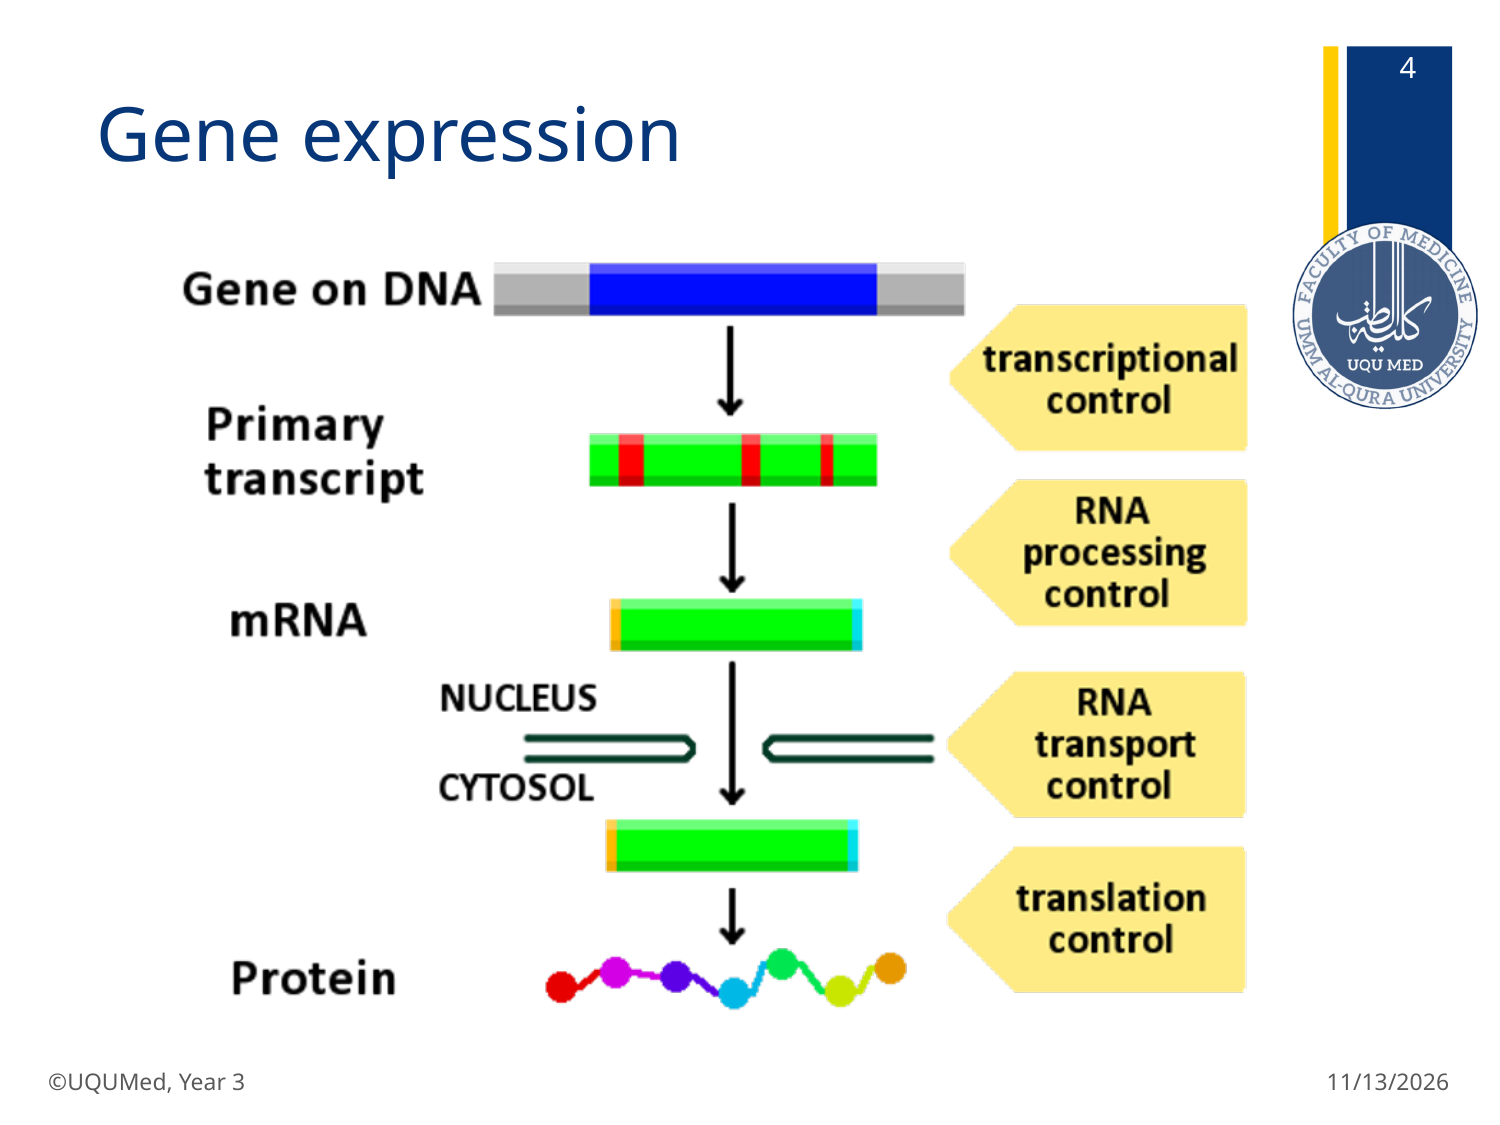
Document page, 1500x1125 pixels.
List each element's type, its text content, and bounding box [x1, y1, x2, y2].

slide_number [1114, 1053, 1465, 1114]
title Gene expression [81, 79, 1322, 263]
slide_number 4 [1362, 39, 1454, 100]
footer ©UQUMed, Year 3 [33, 1053, 1038, 1114]
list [176, 212, 1325, 1047]
